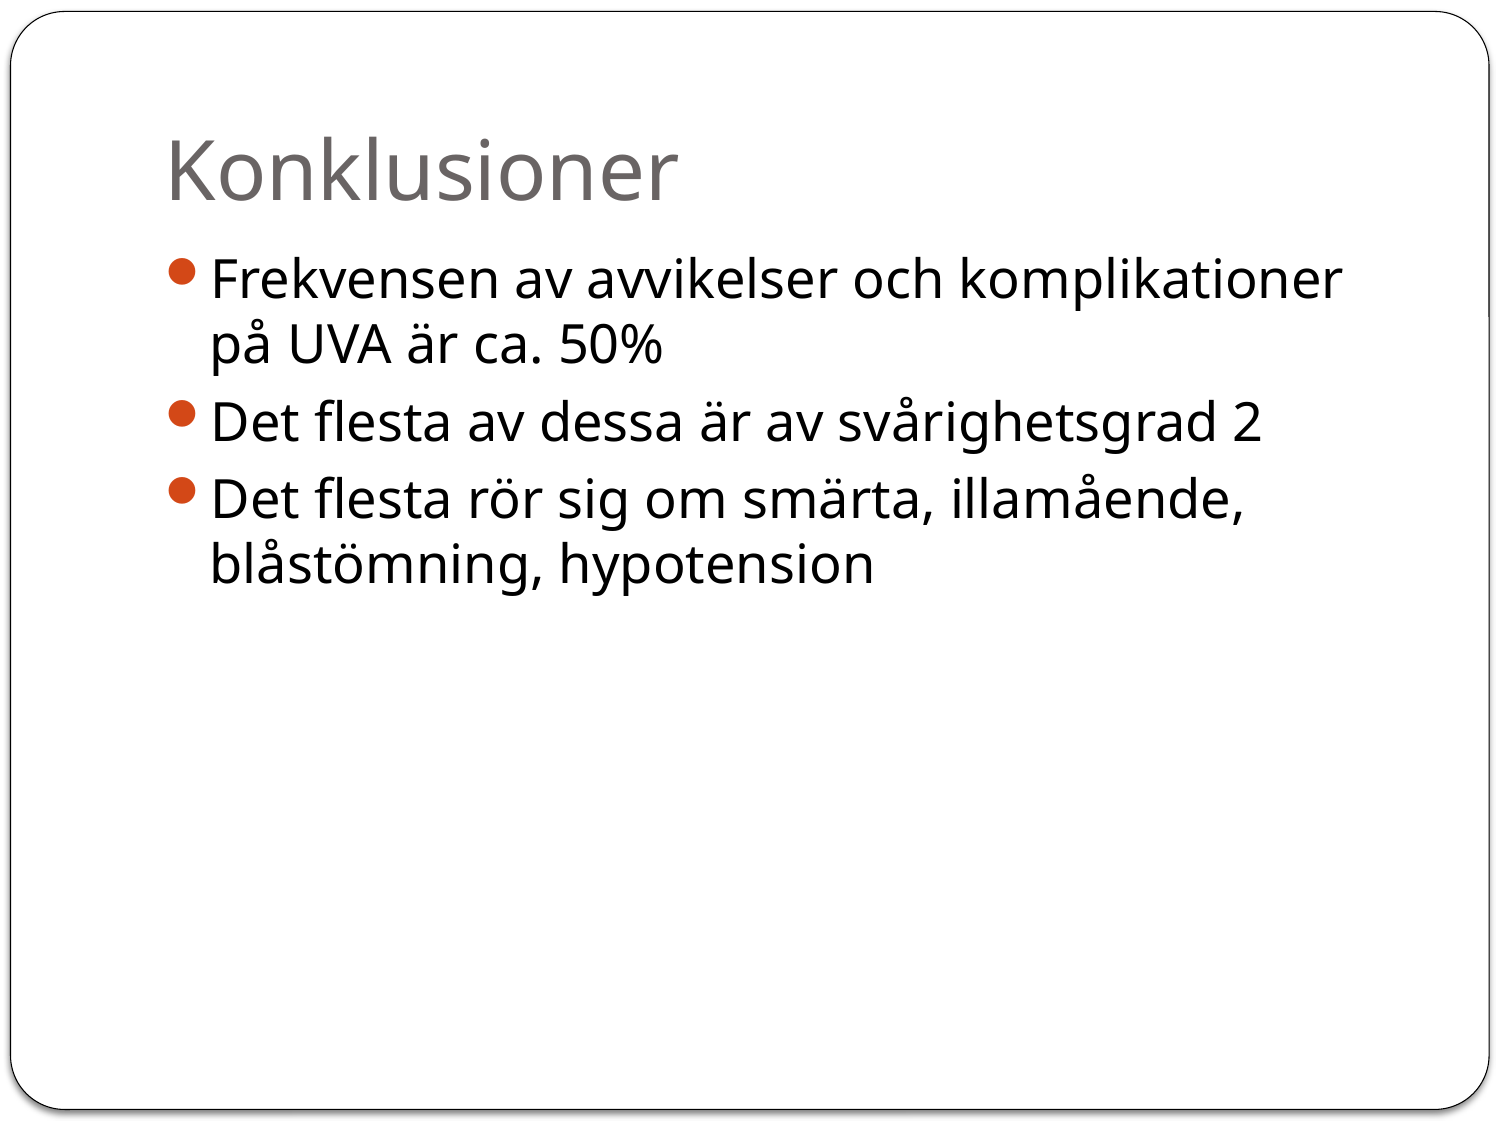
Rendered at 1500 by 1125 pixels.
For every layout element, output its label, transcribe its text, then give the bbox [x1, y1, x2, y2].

title Konklusioner [150, 45, 1425, 233]
list Frekvensen av avvikelser och komplikationer på UVA är ca. 50% Det flesta av dessa är av svårighetsgrad 2 Det flesta rör sig om smärta, illamående, blåstömning, hypotension [150, 237, 1425, 988]
